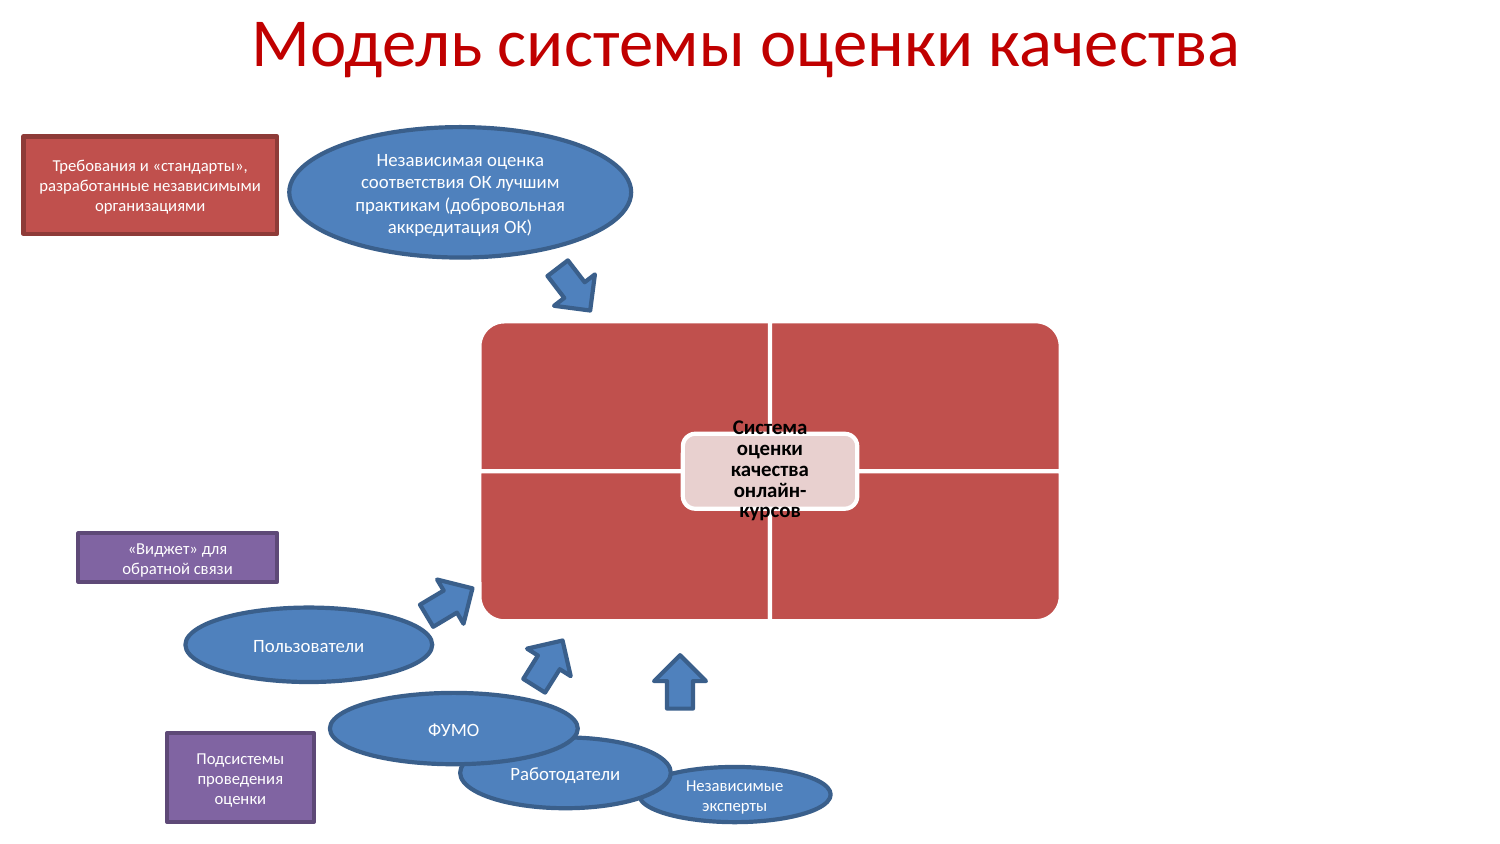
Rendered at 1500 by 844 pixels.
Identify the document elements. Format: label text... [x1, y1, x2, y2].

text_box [23, 126, 632, 317]
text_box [166, 636, 579, 823]
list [479, 320, 1062, 622]
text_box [583, 654, 831, 823]
title Модель системы оценки качества [115, 0, 1379, 110]
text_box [78, 533, 477, 683]
